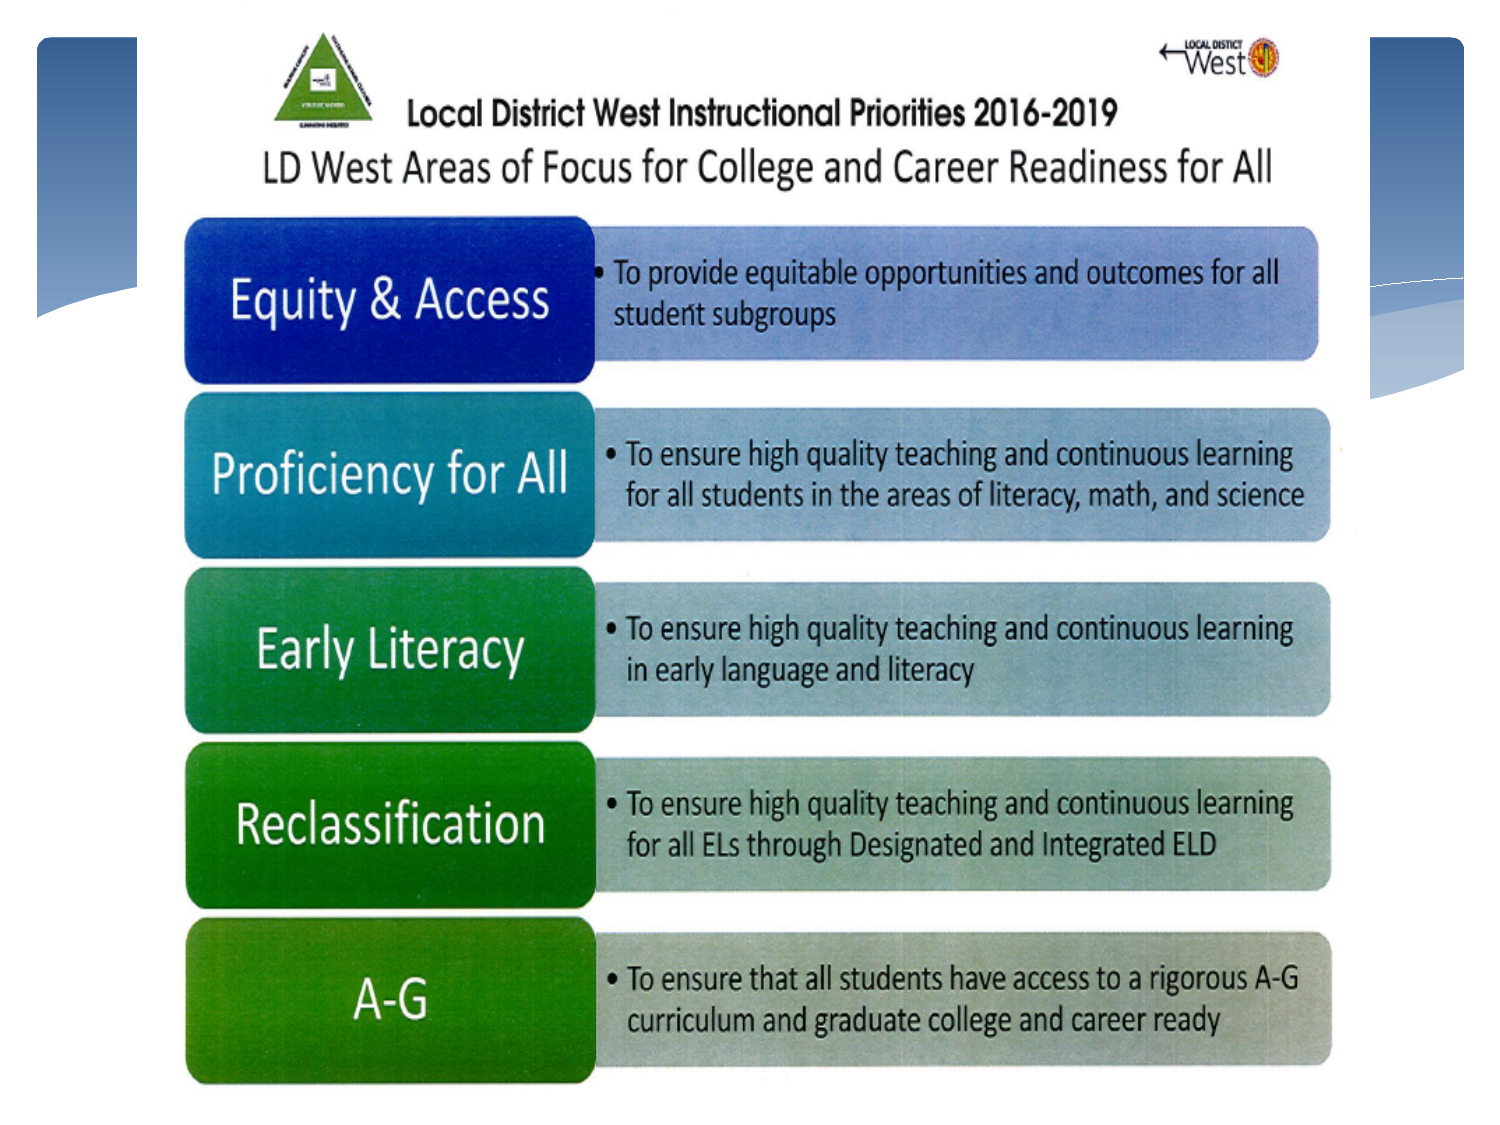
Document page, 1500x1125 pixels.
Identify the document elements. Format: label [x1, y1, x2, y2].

picture [137, 0, 1370, 1106]
